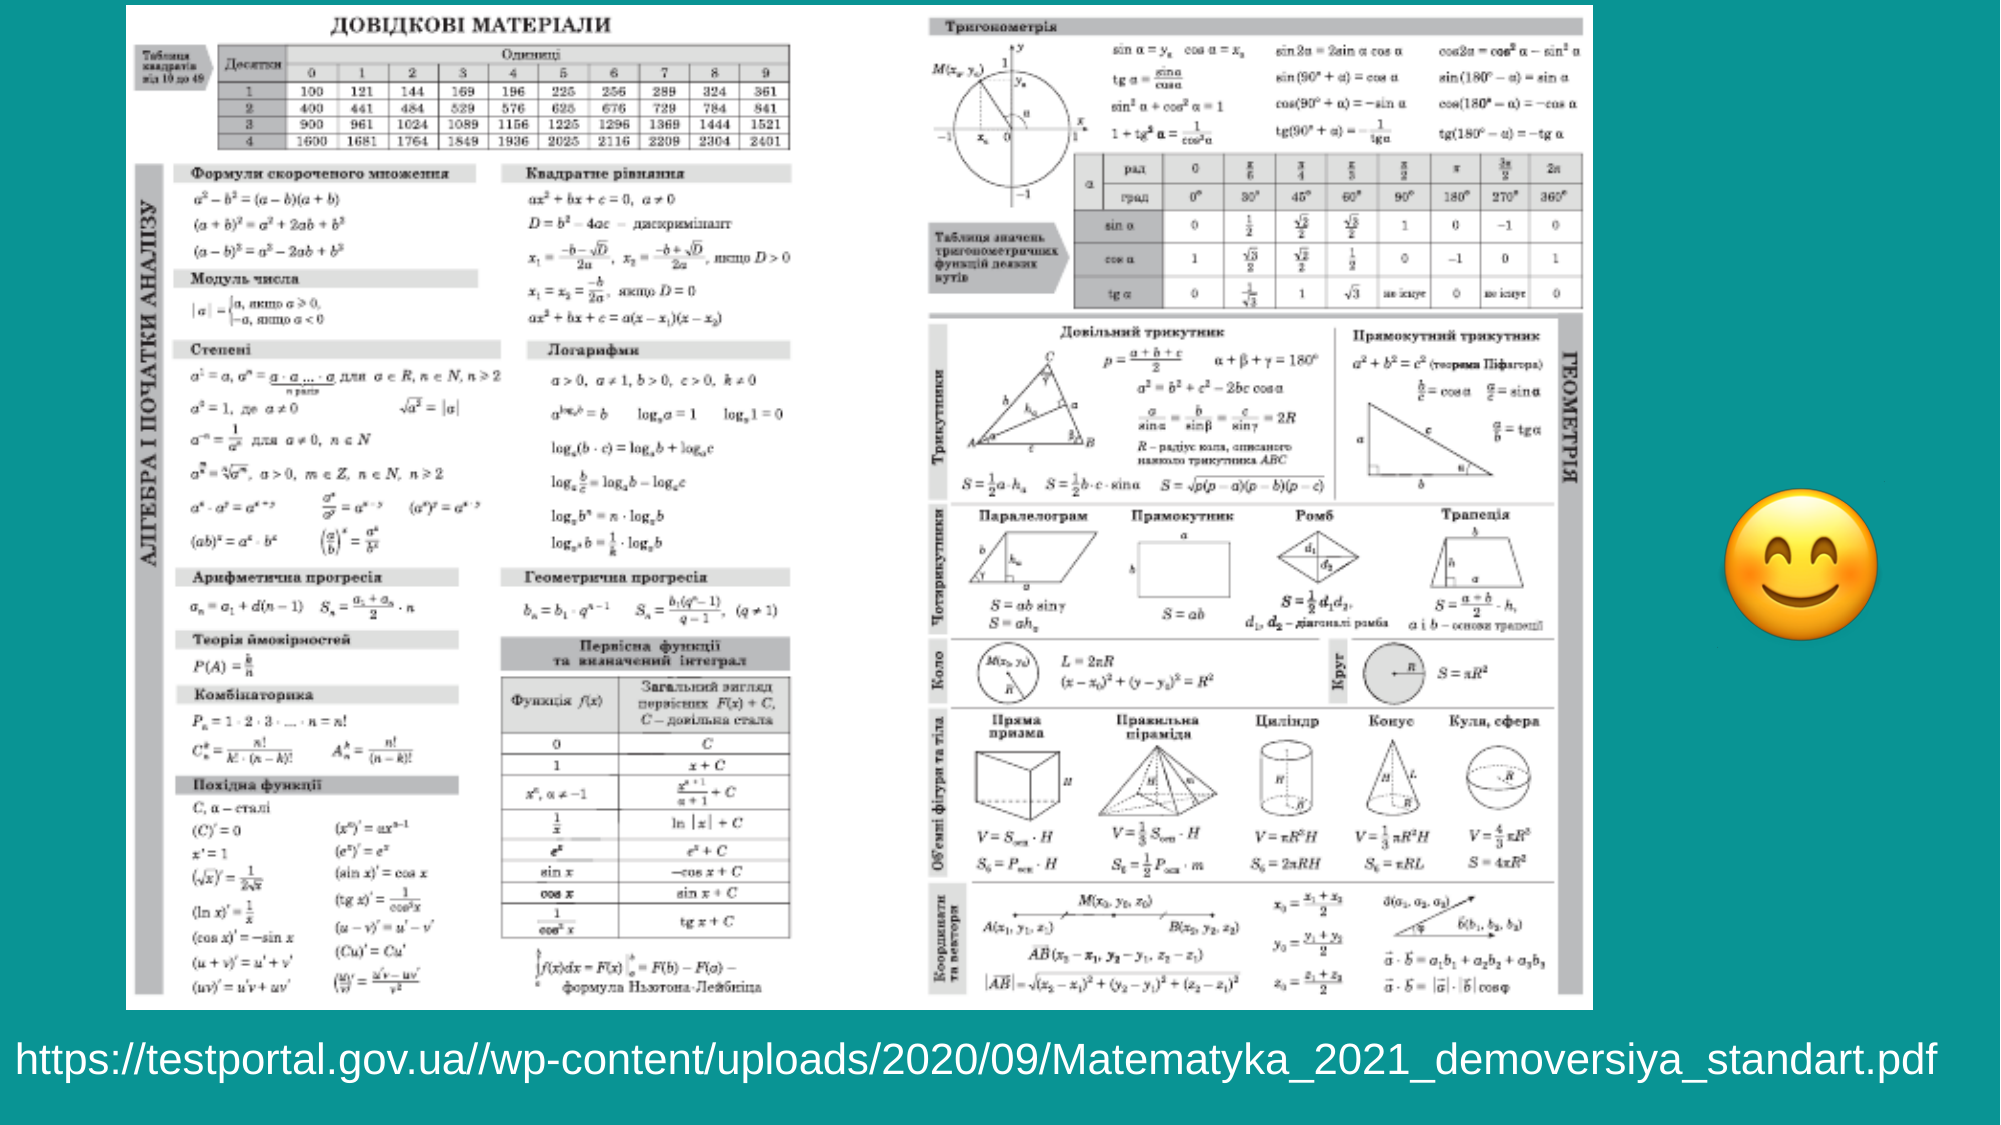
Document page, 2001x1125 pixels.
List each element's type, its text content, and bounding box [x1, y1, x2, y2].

picture [126, 4, 1594, 1011]
text_box https://testportal.gov.ua//wp-content/uploads/2020/09/Matematyka_2021_demoversiya_standart.pdf [0, 1023, 2000, 1091]
picture [1717, 480, 1885, 649]
